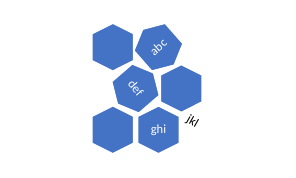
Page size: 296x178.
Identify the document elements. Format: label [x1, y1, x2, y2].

text_box [49, 22, 246, 155]
